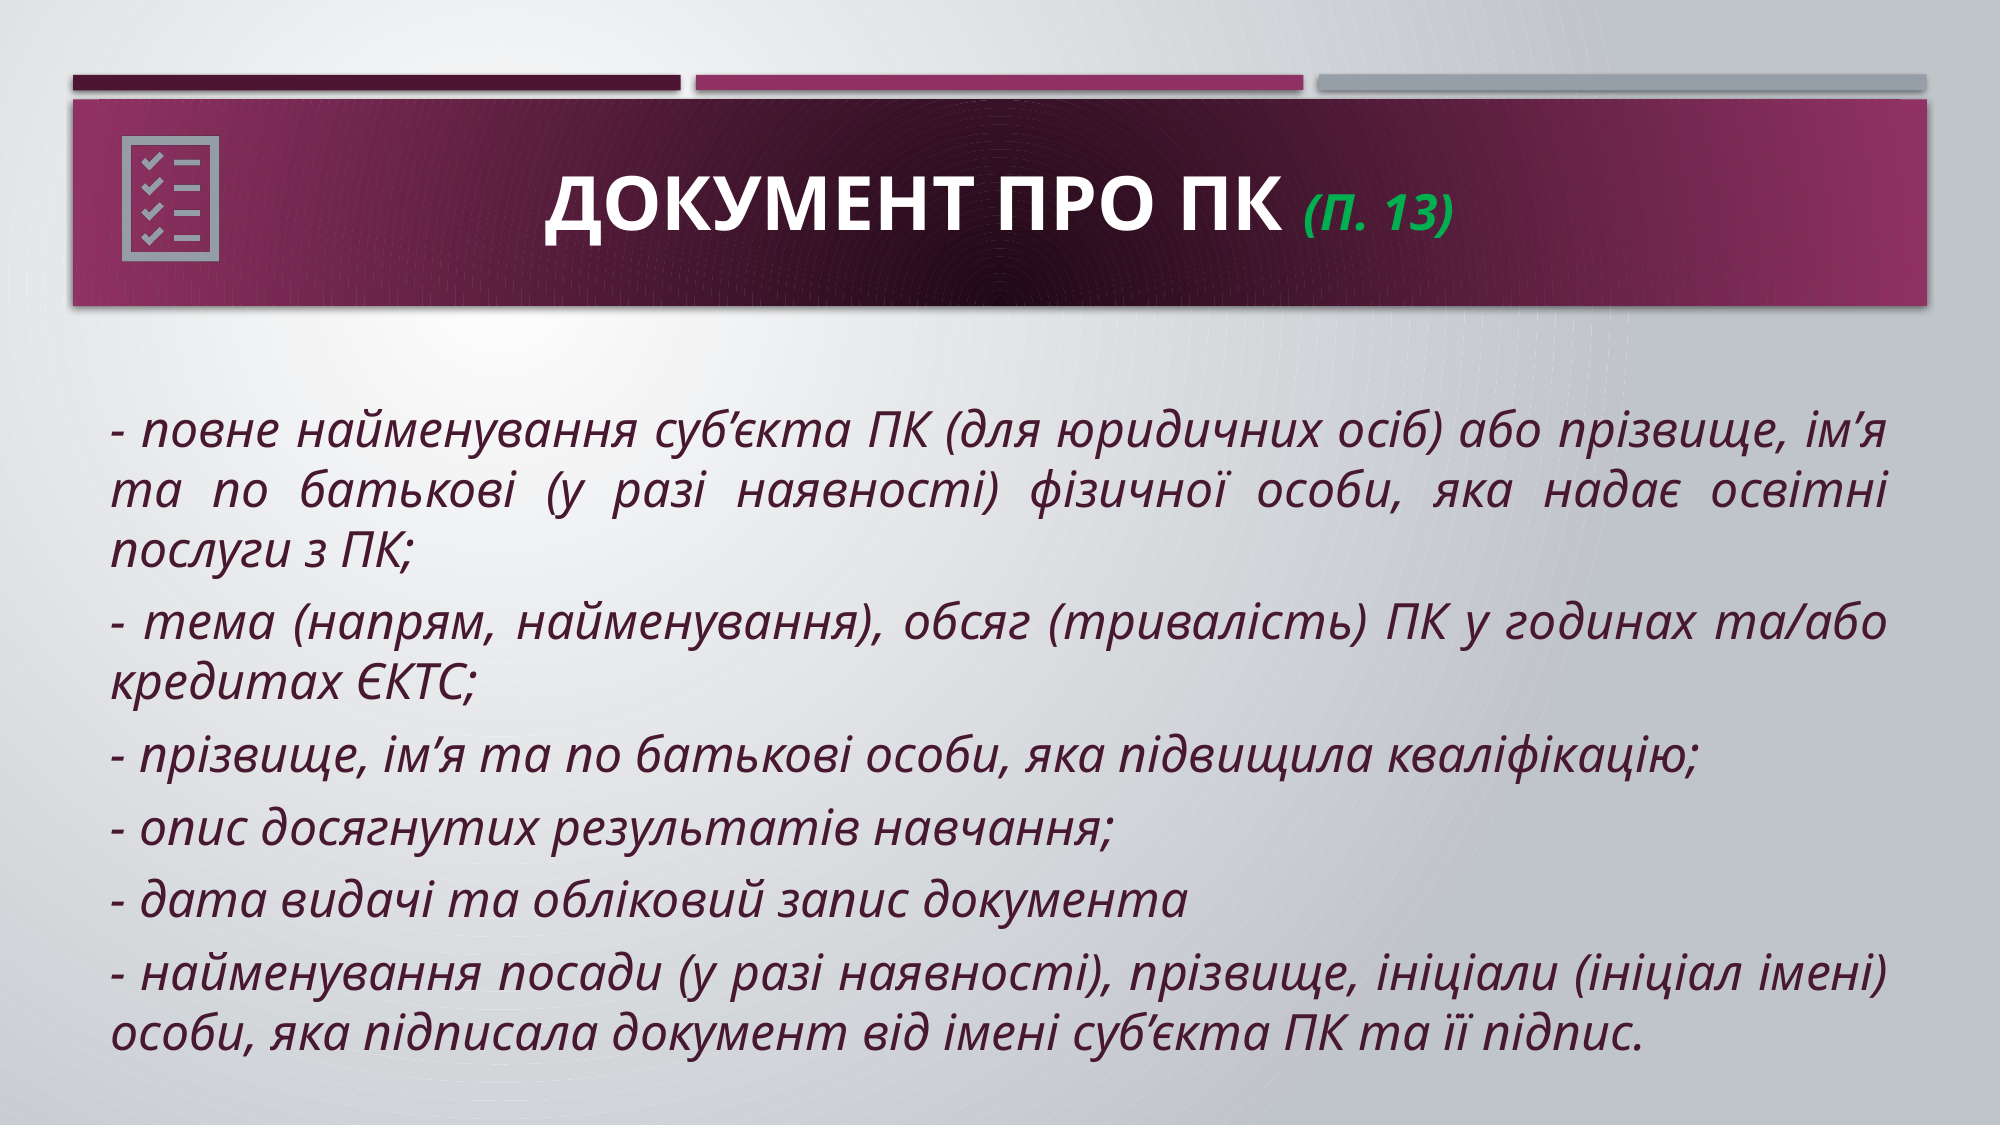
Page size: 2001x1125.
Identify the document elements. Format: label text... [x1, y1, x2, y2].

picture [94, 122, 246, 274]
title Документ про ПК (п. 13) [95, 119, 1905, 282]
list - повне найменування суб’єкта ПК (для юридичних осіб) або прізвище, ім’я та по батькові (у разі наявності) фізичної особи, яка надає освітні послуги з ПК; - тема (напрям, найменування), обсяг (тривалість) ПК у годинах та/або кредитах ЄКТС; - прізвище, ім’я та по батькові особи, яка підвищила кваліфікацію; - опис досягнутих результатів навчання; - дата видачі та обліковий запис документа - найменування посади (у разі наявності), прізвище, ініціали (ініціал імені) особи, яка підписала документ від імені суб’єкта ПК та її підпис. [95, 389, 1905, 1056]
